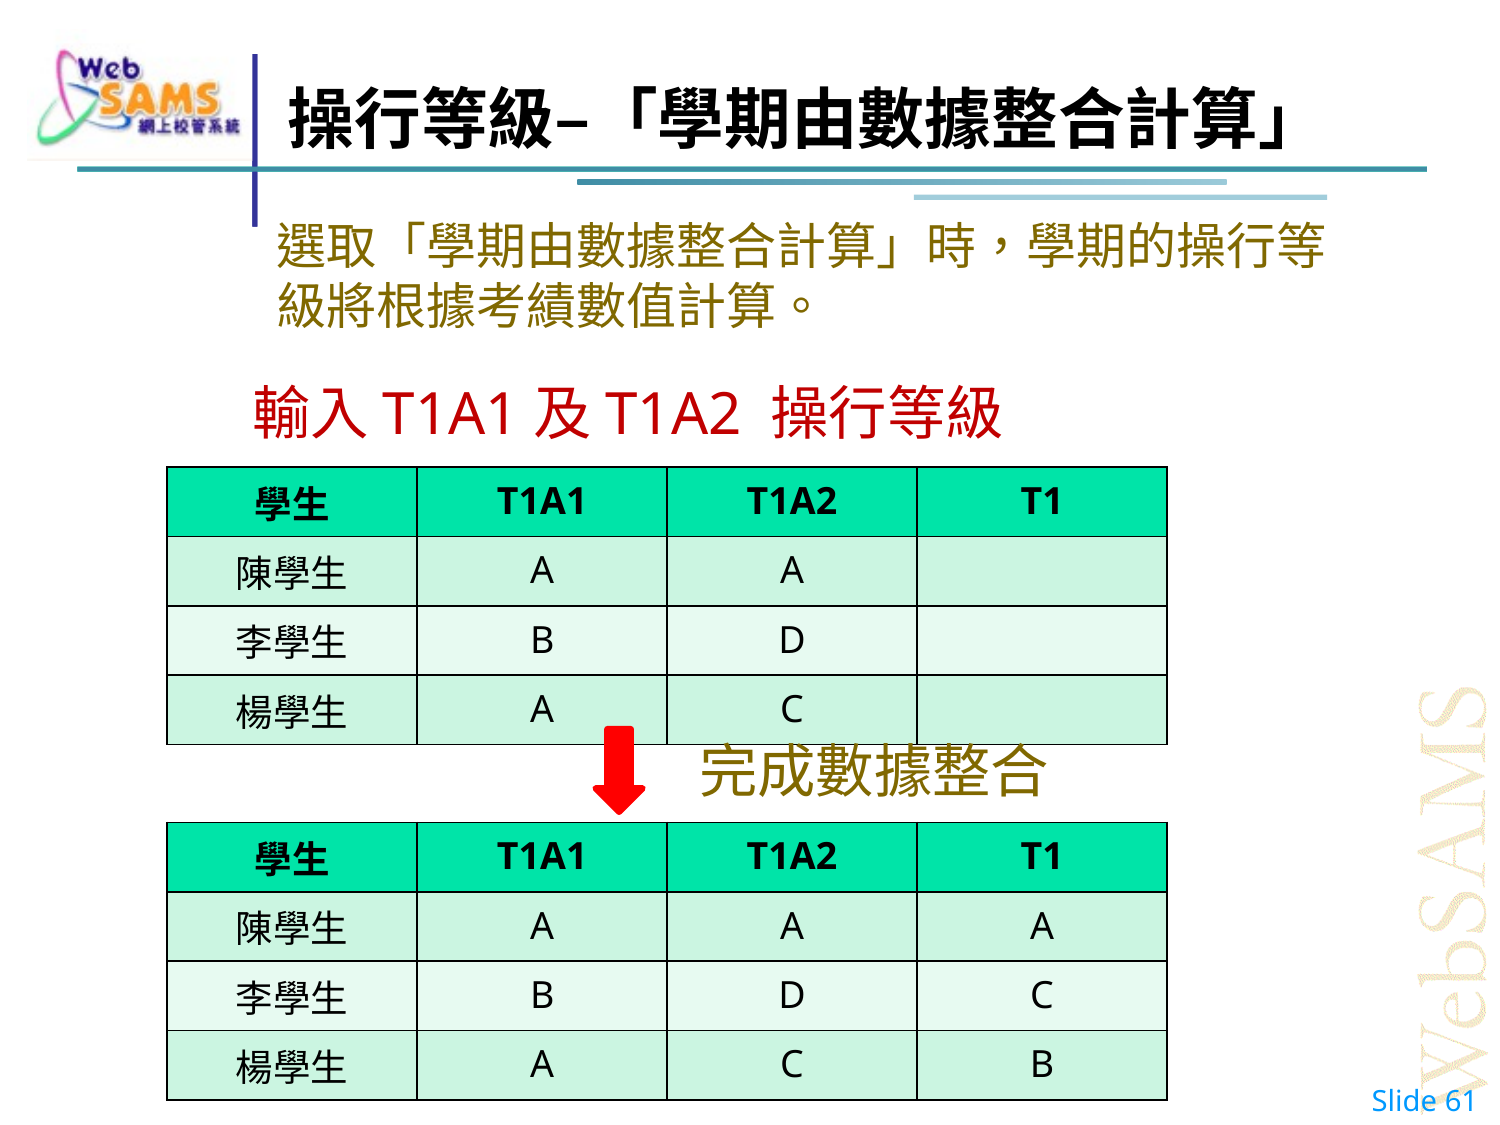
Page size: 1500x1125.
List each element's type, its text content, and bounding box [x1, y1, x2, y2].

table_cell B [918, 1031, 1166, 1099]
table_cell C [668, 676, 916, 722]
table_header T1A1 [418, 823, 666, 891]
table_header T1A2 [668, 823, 916, 891]
table_cell D [668, 607, 916, 674]
table_cell A [668, 537, 916, 605]
table_cell A [918, 893, 1166, 960]
table_cell [918, 676, 1166, 744]
picture [1393, 679, 1500, 1117]
table_header 學生 [168, 468, 416, 536]
picture [27, 29, 253, 161]
text_box 輸入T1A1及T1A2 操行等級 [209, 363, 1047, 454]
table_cell 李學生 [168, 607, 416, 674]
table_cell C [668, 1031, 916, 1099]
table_header T1A2 [668, 468, 916, 536]
table_cell 楊學生 [168, 1031, 416, 1099]
table_cell D [668, 962, 916, 1030]
table_cell C [918, 962, 1166, 1030]
table_header T1A1 [418, 468, 666, 536]
table_cell [918, 537, 1166, 605]
title 操行等級–「學期由數據整合計算」 [272, 58, 1360, 165]
table_header T1 [918, 823, 1166, 891]
table_cell B [418, 962, 666, 1030]
table_cell 楊學生 [168, 676, 416, 744]
table_cell 陳學生 [168, 893, 416, 960]
table_cell A [668, 893, 916, 960]
table_cell 李學生 [168, 962, 416, 1030]
text_box [595, 729, 643, 812]
text_box 完成數據整合 [667, 722, 1081, 812]
table_cell B [418, 607, 666, 674]
table_cell A [418, 676, 666, 744]
table_cell A [418, 1031, 666, 1099]
table_header 學生 [168, 823, 416, 891]
table_header T1 [918, 468, 1166, 536]
table_cell A [418, 893, 666, 960]
table_cell A [418, 537, 666, 605]
text_box 選取「學期由數據整合計算」時，學期的操行等級將根據考績數值計算。 [261, 206, 1360, 342]
table_cell [918, 607, 1166, 674]
table_cell 陳學生 [168, 537, 416, 605]
